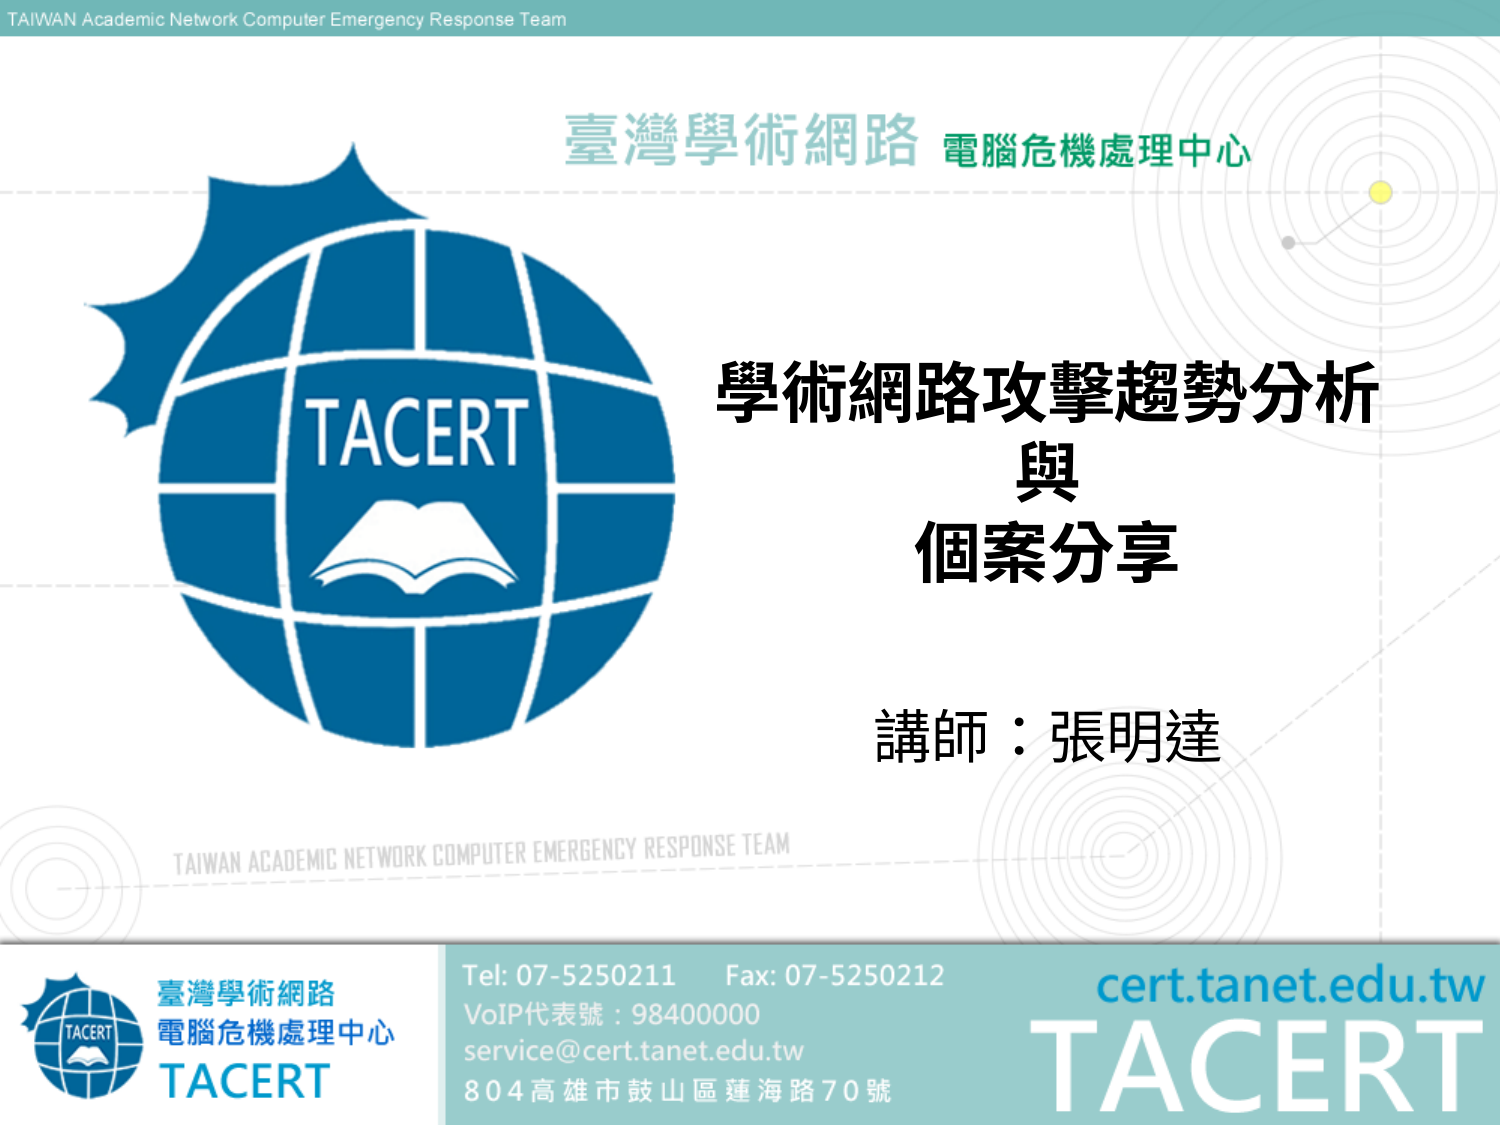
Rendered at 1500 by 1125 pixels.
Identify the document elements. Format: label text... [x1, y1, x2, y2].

text_box 學術網路攻擊趨勢分析 與 個案分享 [596, 350, 1500, 592]
text_box 講師：張明達 [838, 692, 1258, 787]
picture [0, 0, 1500, 1125]
